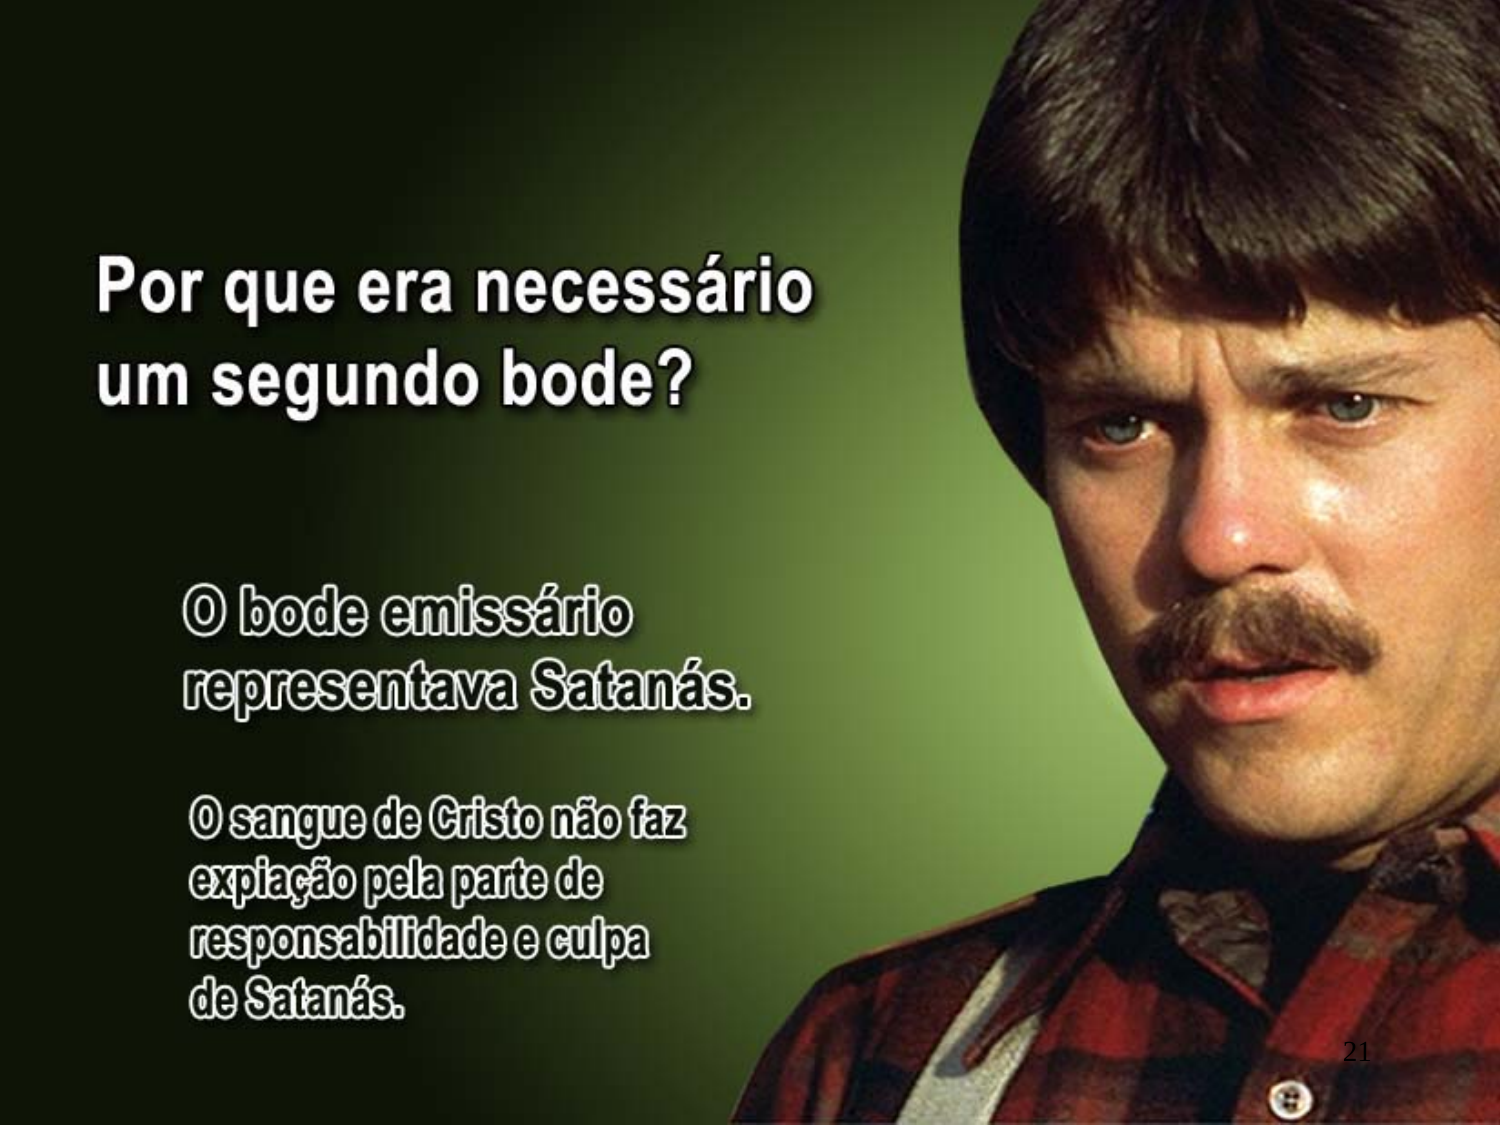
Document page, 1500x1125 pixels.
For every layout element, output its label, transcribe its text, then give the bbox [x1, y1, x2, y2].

slide_number 21 [1074, 1025, 1388, 1100]
picture [0, 0, 1500, 1125]
